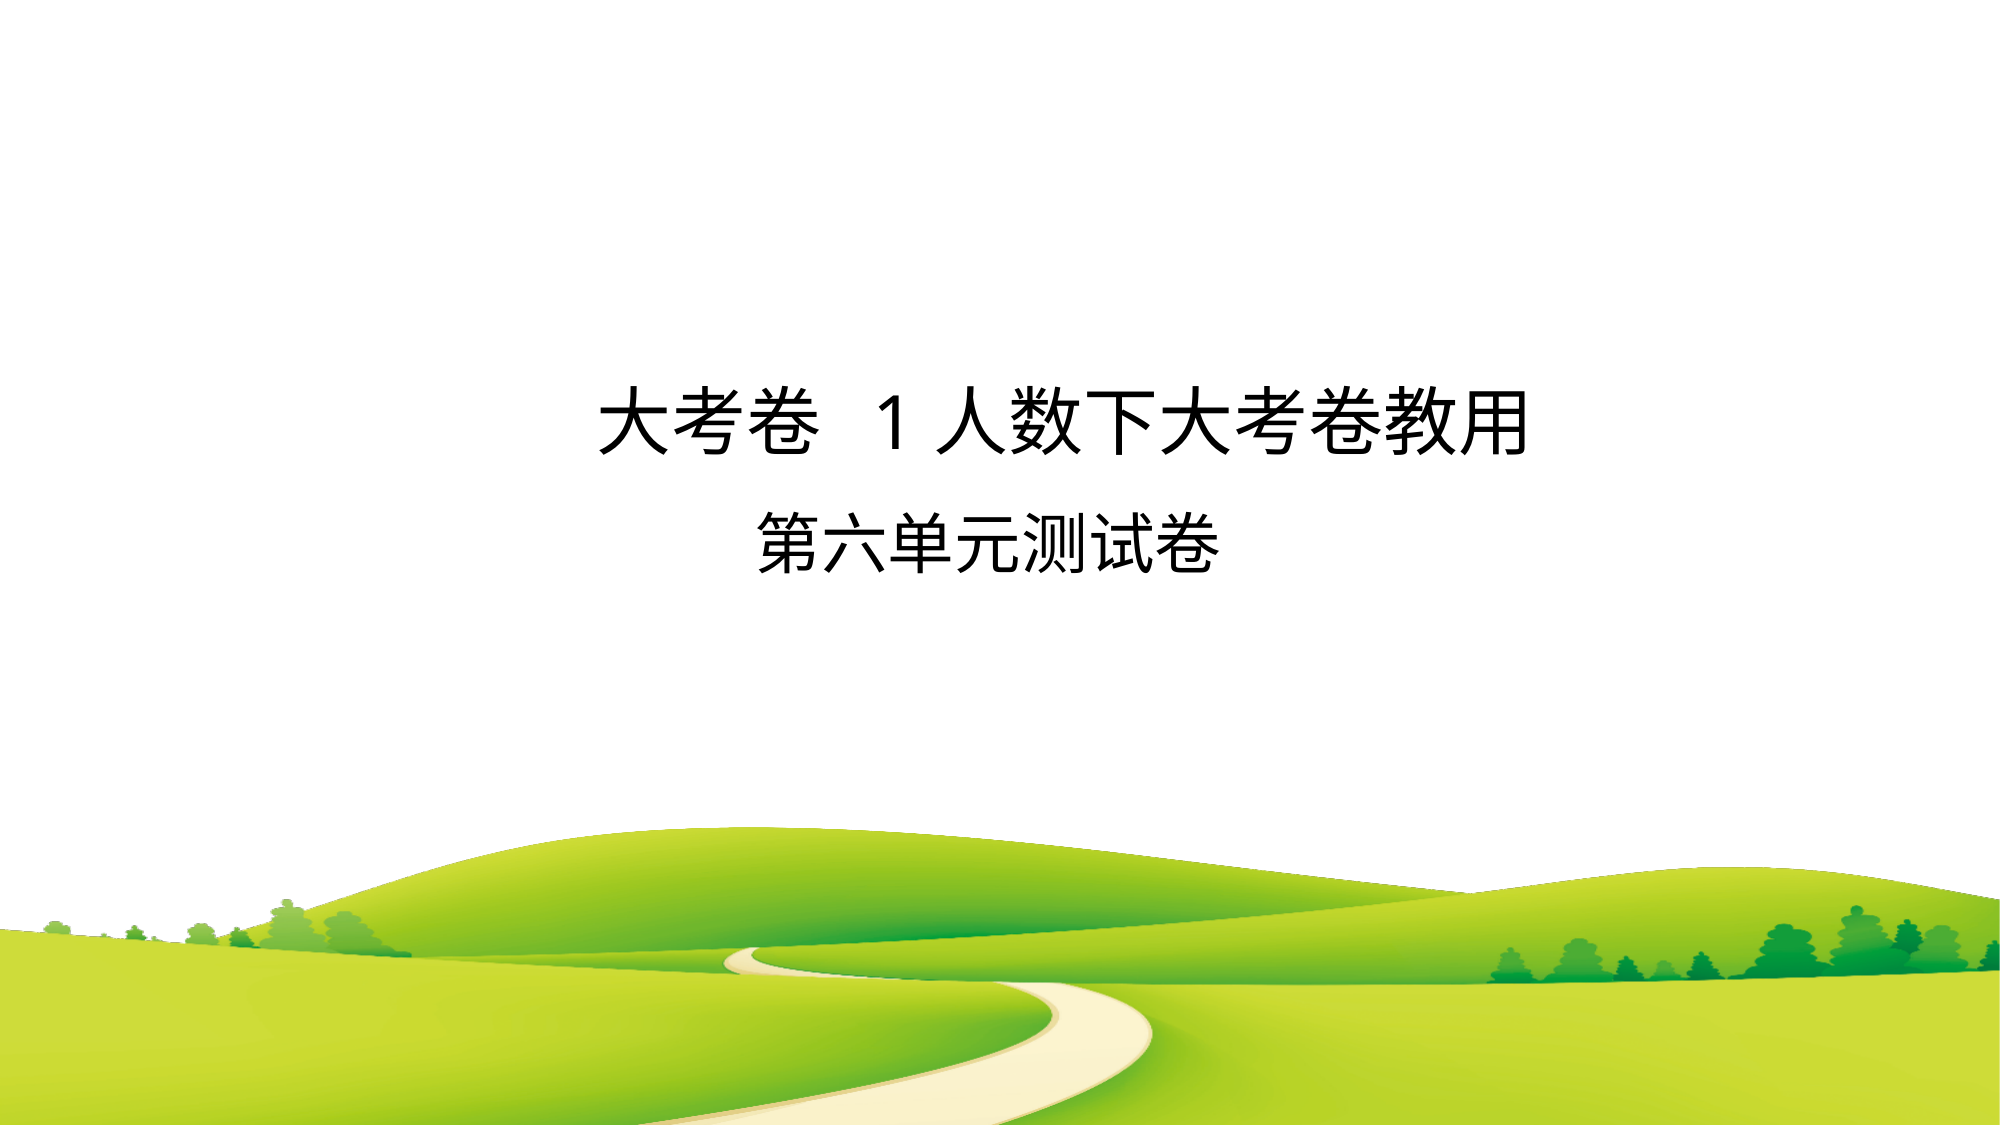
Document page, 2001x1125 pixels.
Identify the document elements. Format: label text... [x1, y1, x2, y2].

text_box 第六单元测试卷 [586, 494, 1390, 590]
picture [0, 822, 2000, 1125]
text_box 大考卷 1人数下大考卷教用 [574, 367, 1556, 473]
